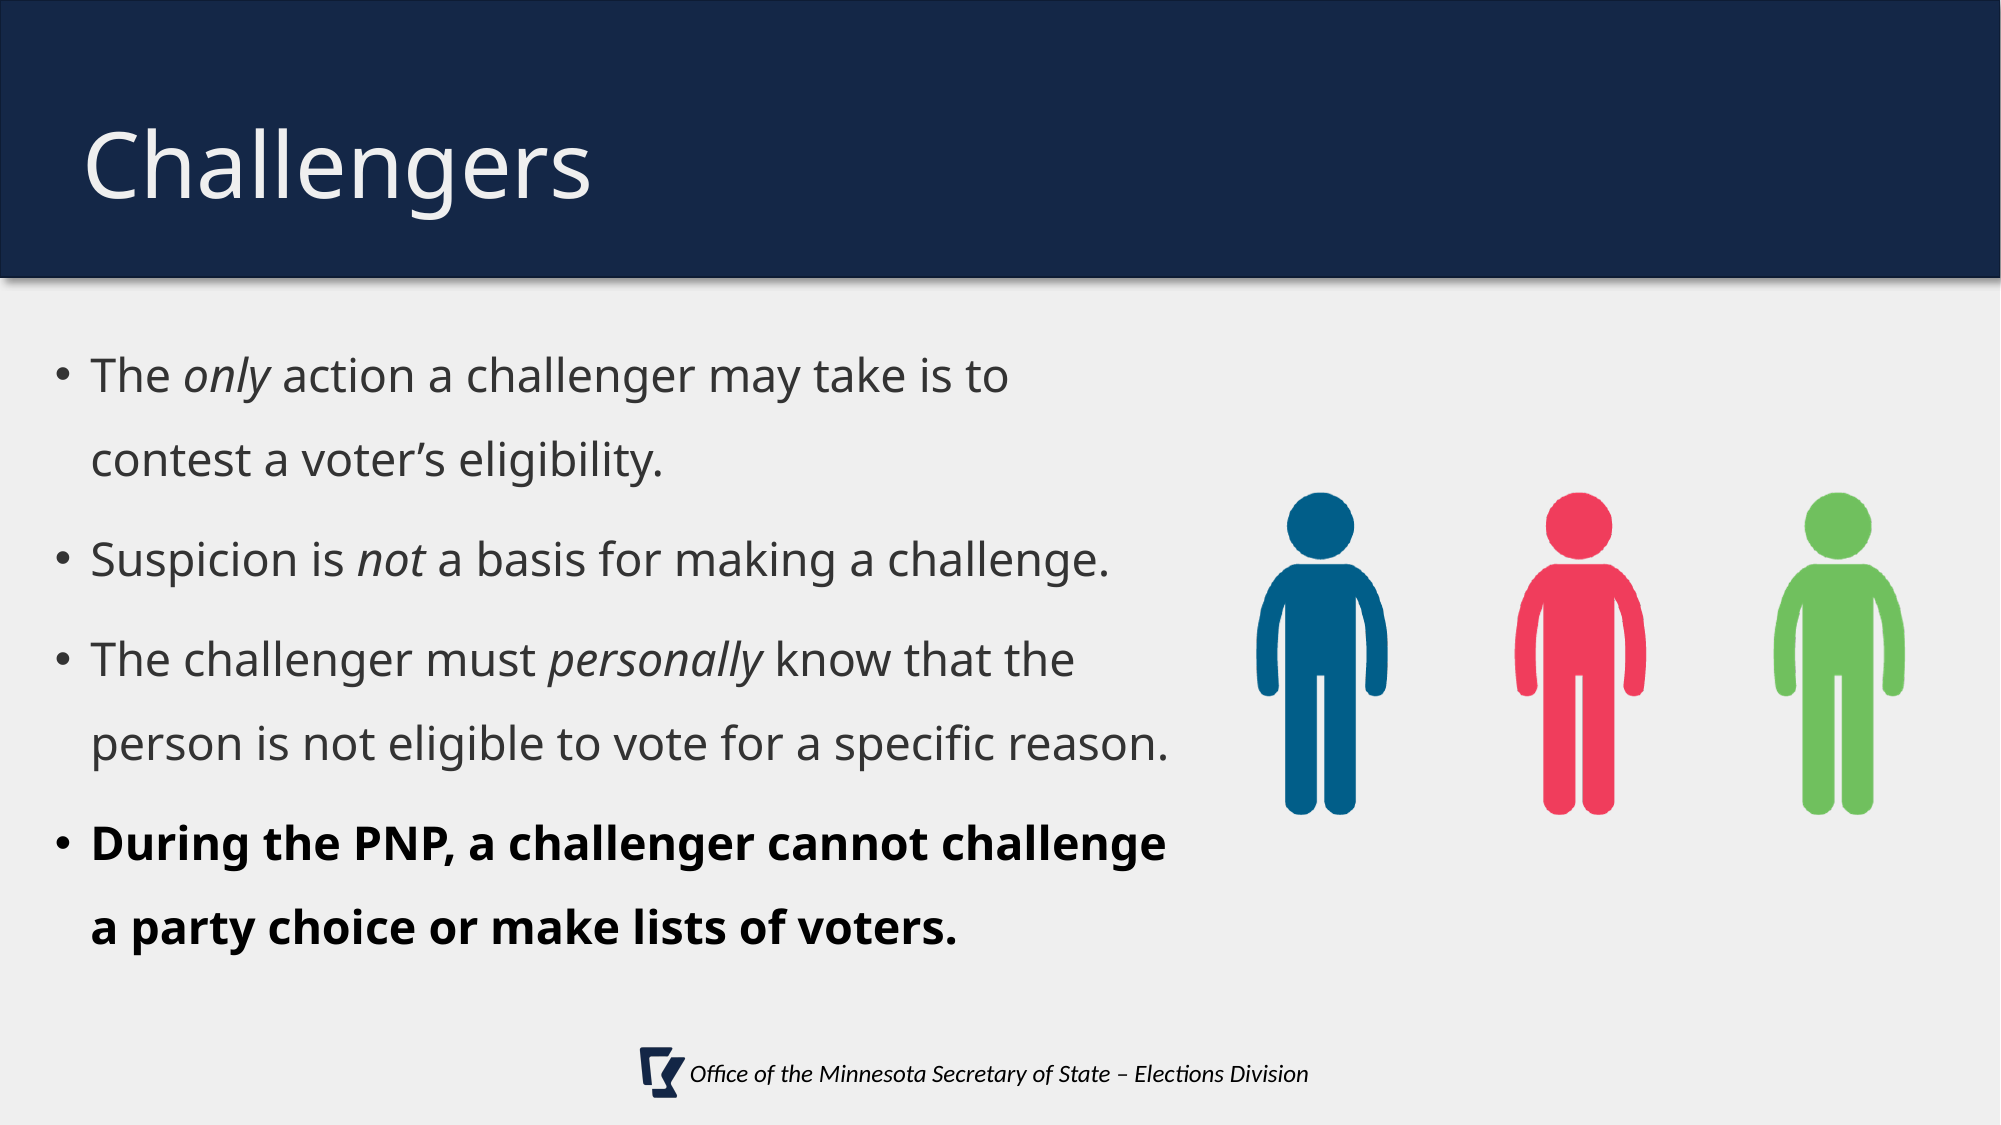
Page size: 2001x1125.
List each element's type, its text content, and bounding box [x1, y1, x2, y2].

picture [1228, 483, 1933, 825]
title Challengers [67, 59, 1793, 278]
footer Office of the Minnesota Secretary of State – Elections Division [662, 1042, 1338, 1103]
picture [636, 1046, 662, 1099]
list The only action a challenger may take is to contest a voter’s eligibility. Suspicion is not a basis for making a challenge. The challenger must personally know that the person is not eligible to vote for a specific reason. During the PNP, a challenger cannot challenge a party choice or make lists of voters. [40, 310, 1197, 1017]
